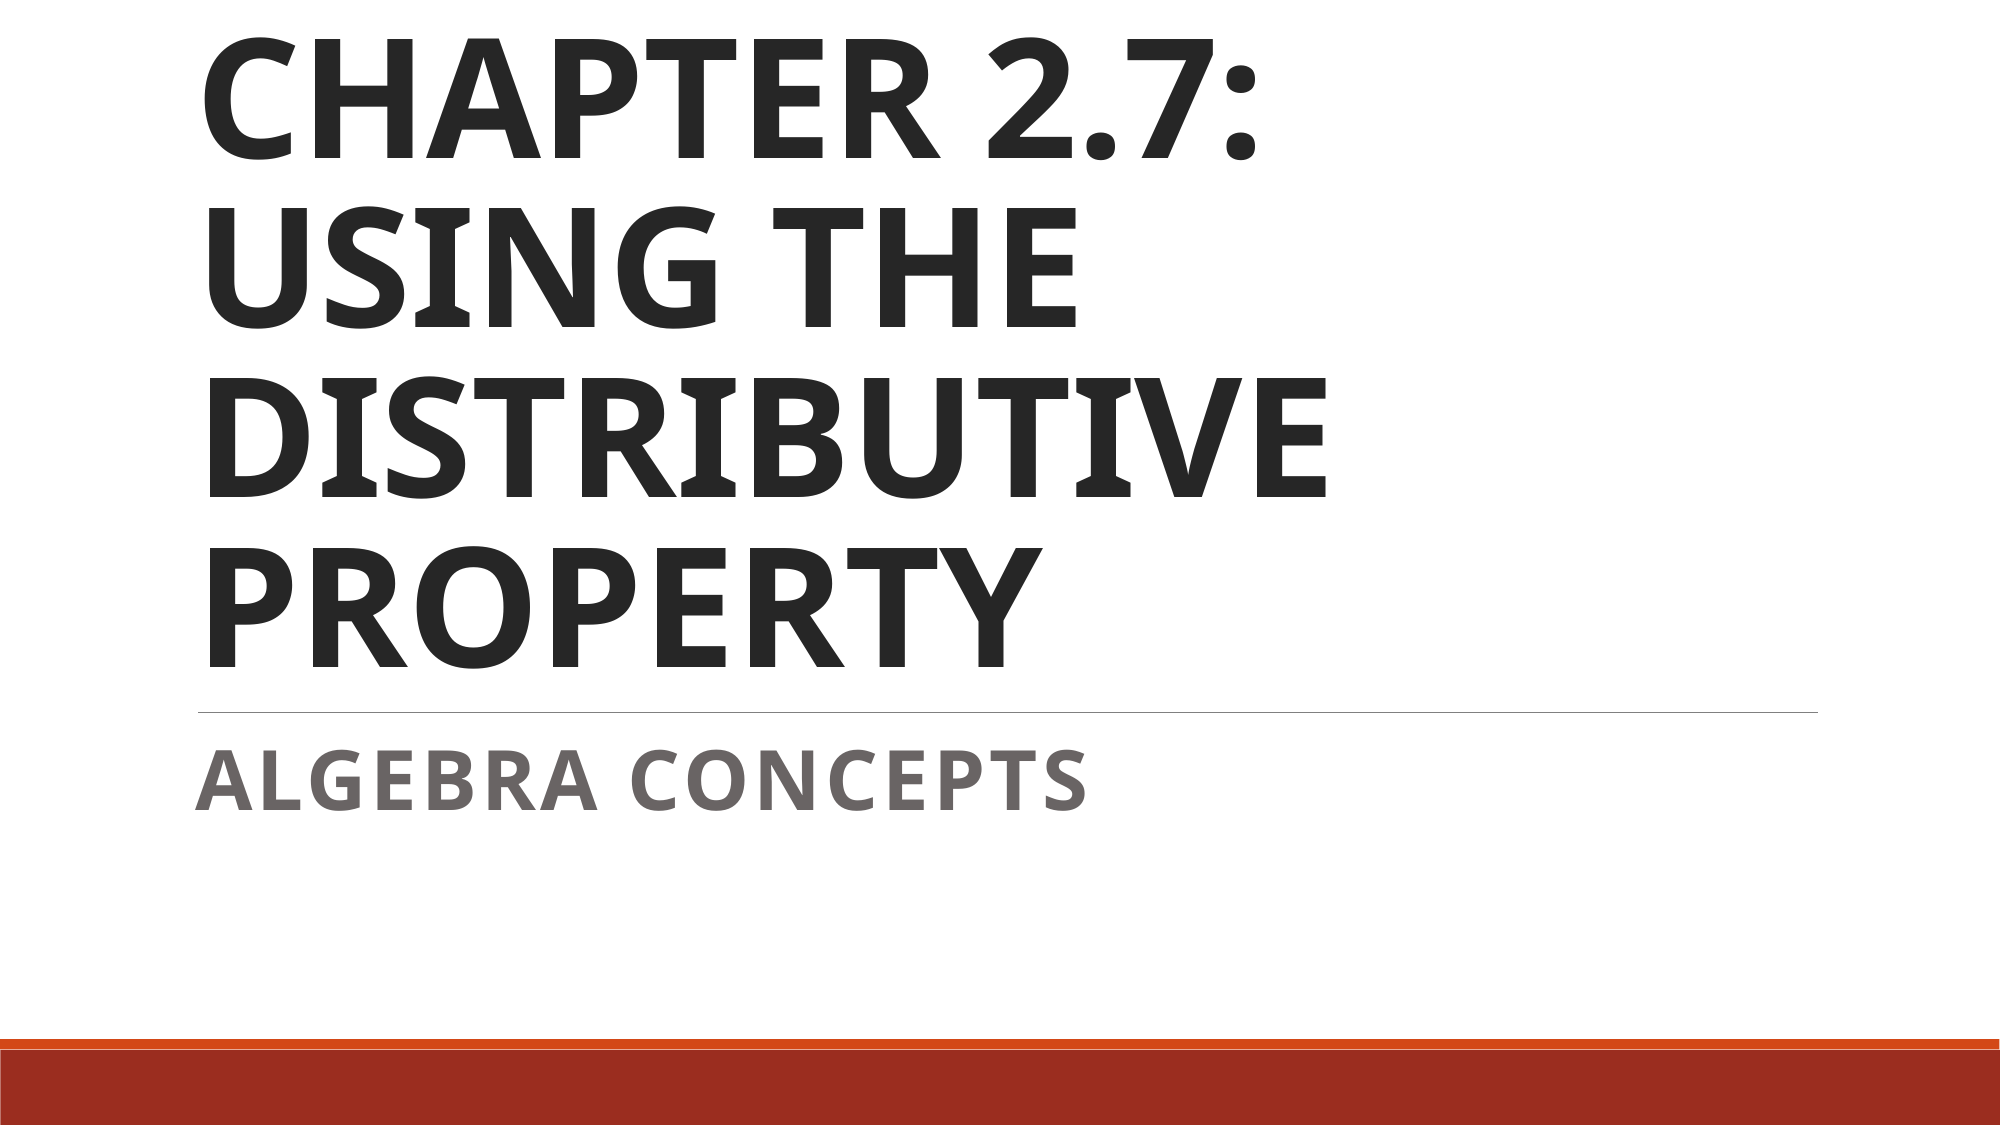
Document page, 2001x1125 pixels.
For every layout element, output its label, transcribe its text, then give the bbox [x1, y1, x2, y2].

title CHAPTER 2.7: USING THE DISTRIBUTIVE PROPERTY [180, 124, 1830, 710]
subtitle Algebra concepts [180, 730, 1831, 919]
